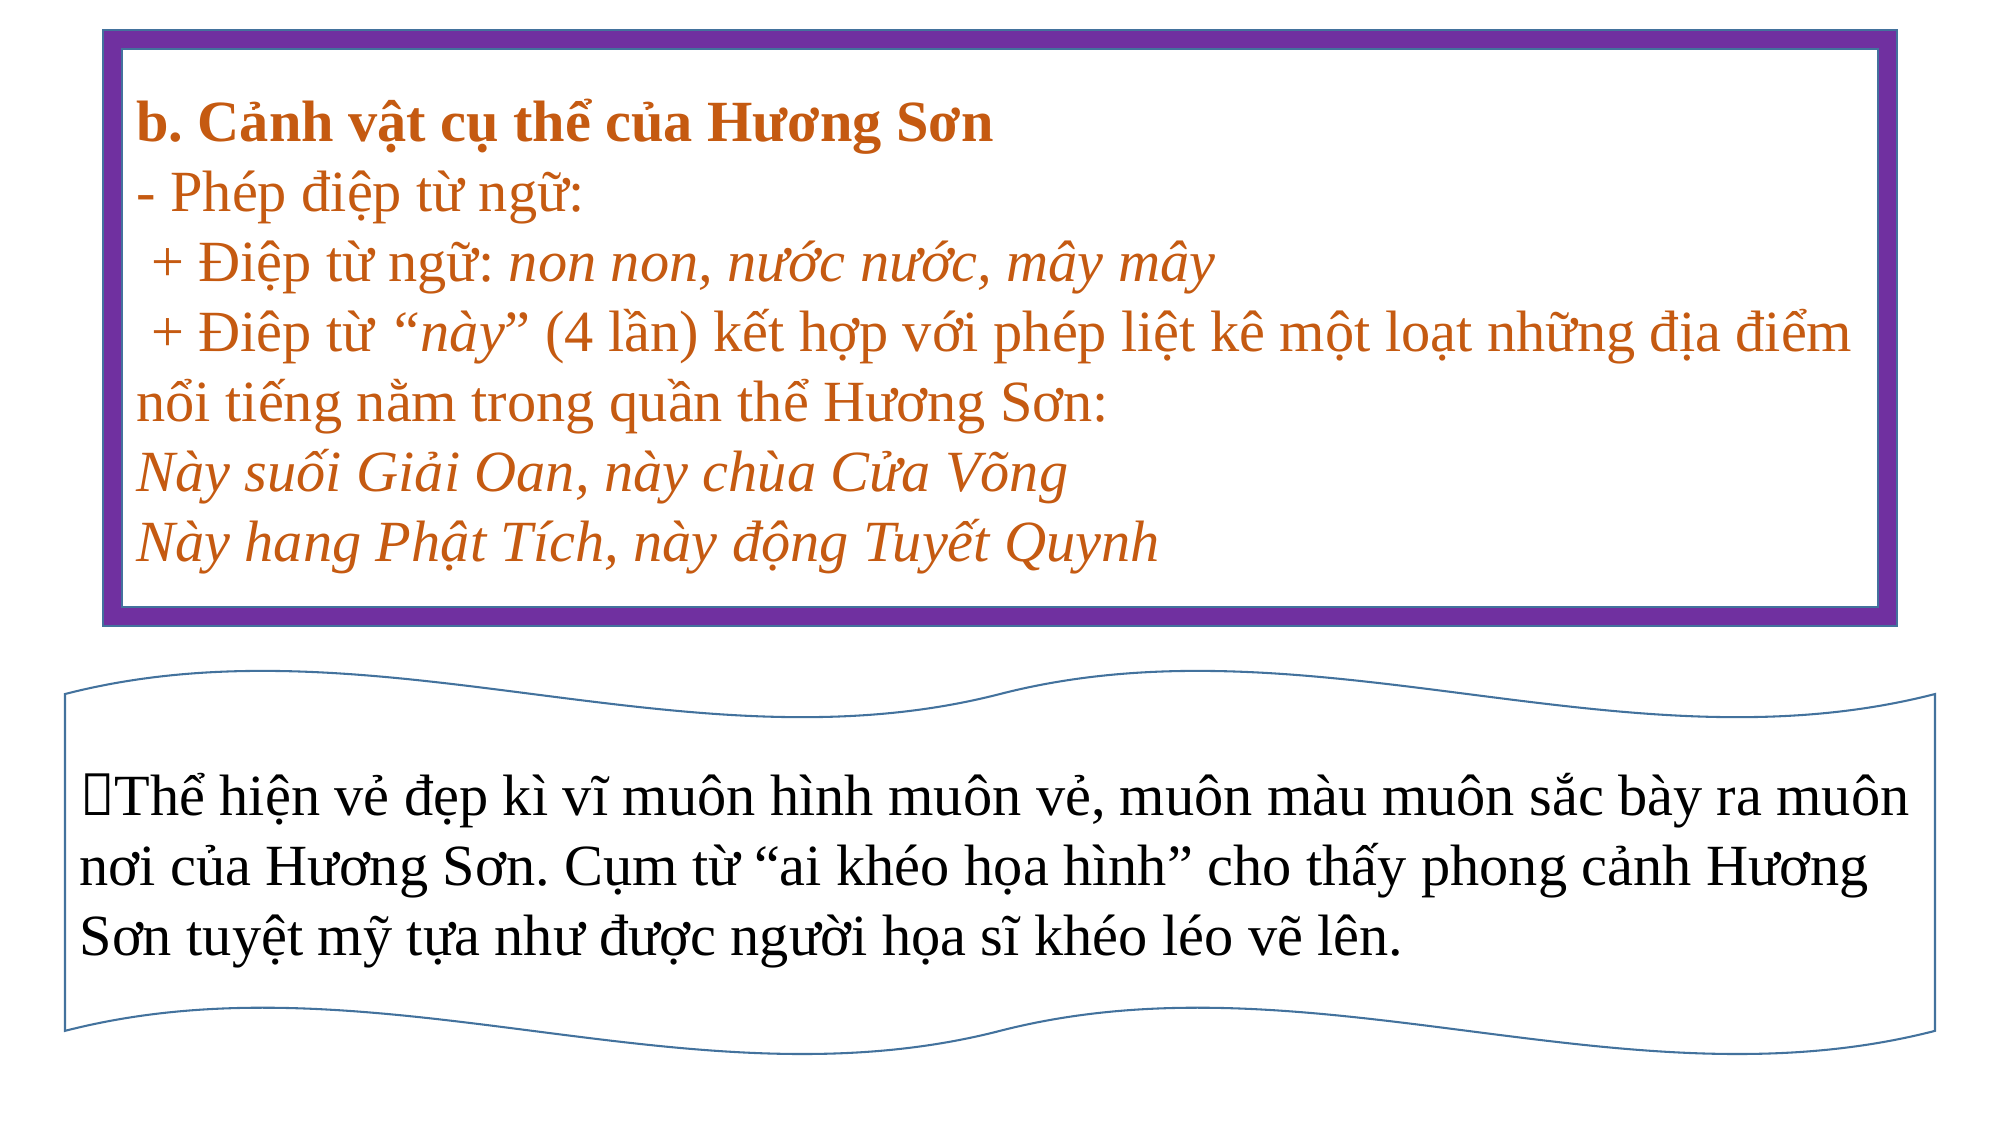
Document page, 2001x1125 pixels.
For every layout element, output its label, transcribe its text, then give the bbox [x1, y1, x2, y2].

text_box Thể hiện vẻ đẹp kì vĩ muôn hình muôn vẻ, muôn màu muôn sắc bày ra muôn nơi của Hương Sơn. Cụm từ “ai khéo họa hình” cho thấy phong cảnh Hương Sơn tuyệt mỹ tựa như được người họa sĩ khéo léo vẽ lên. [63, 669, 1937, 1056]
text_box b. Cảnh vật cụ thể của Hương Sơn - Phép điệp từ ngữ: + Điệp từ ngữ: non non, nước nước, mây mây + Điêp từ “này” (4 lần) kết hợp với phép liệt kê một loạt những địa điểm nổi tiếng nằm trong quần thể Hương Sơn: Này suối Giải Oan, này chùa Cửa Võng Này hang Phật Tích, này động Tuyết Quynh [102, 29, 1898, 627]
